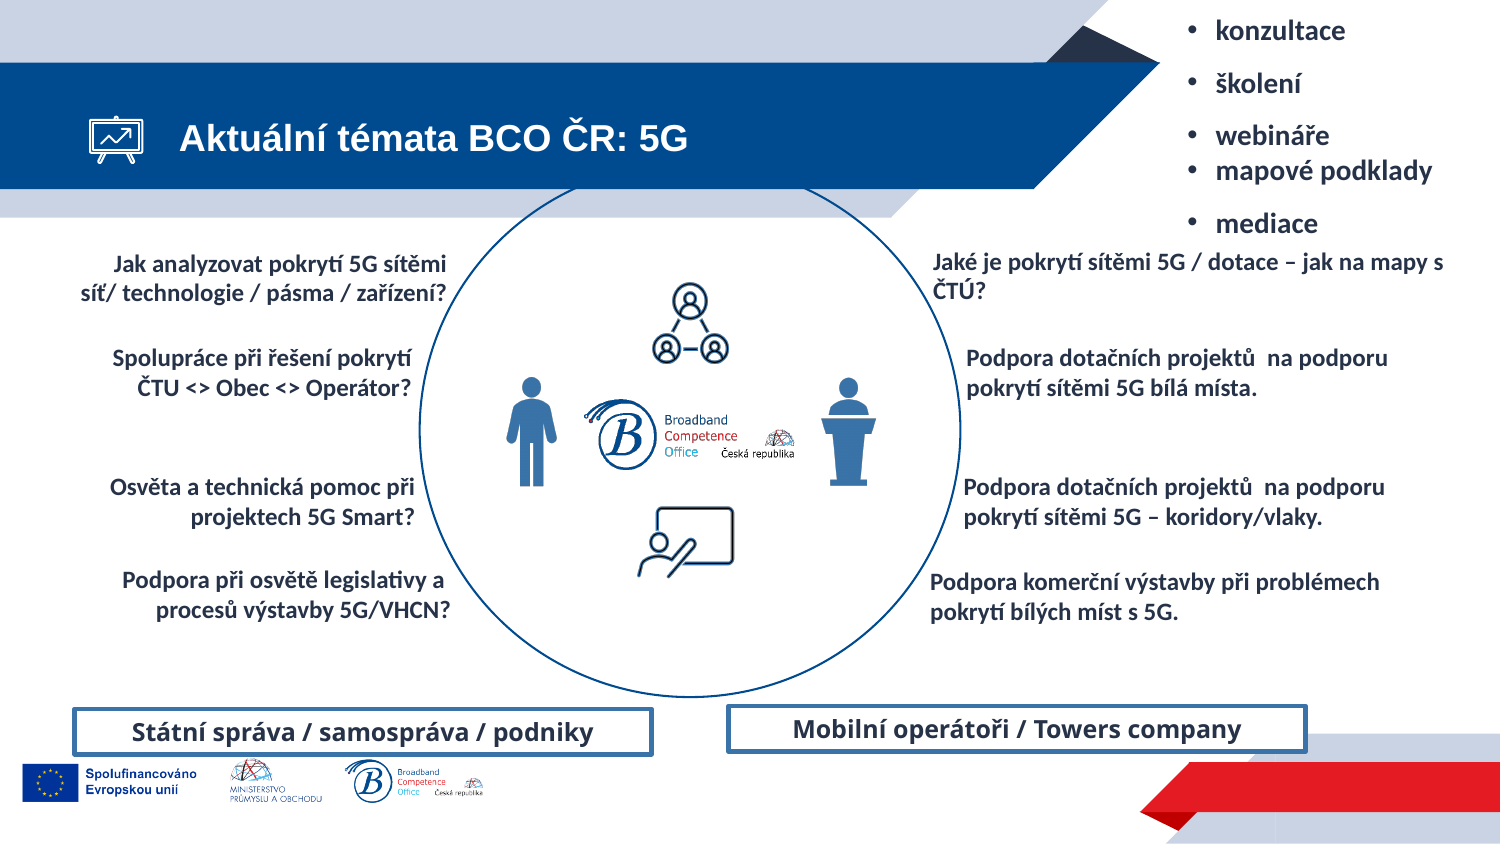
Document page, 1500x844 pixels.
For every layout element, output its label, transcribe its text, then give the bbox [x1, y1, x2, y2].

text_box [478, 266, 902, 598]
text_box [418, 161, 962, 699]
text_box Podpora dotačních projektů na podporu pokrytí sítěmi 5G – koridory/vlaky. [957, 477, 1462, 524]
text_box Státní správa / samospráva / podniky [74, 708, 652, 755]
text_box Podpora dotačních projektů na podporu pokrytí sítěmi 5G bílá místa. [960, 348, 1462, 395]
text_box Podpora komerční výstavby při problémech pokrytí bílých míst s 5G. [924, 572, 1462, 618]
picture [19, 758, 483, 805]
text_box Podpora při osvětě legislativy a procesů výstavby 5G/VHCN? [30, 570, 458, 616]
text_box Mobilní operátoři / Towers company [728, 706, 1306, 752]
text_box Jaké je pokrytí sítěmi 5G / dotace – jak na mapy s ČTÚ? [927, 252, 1462, 298]
title Aktuální témata BCO ČR: 5G [164, 76, 1151, 204]
text_box Jak analyzovat pokrytí 5G sítěmi síť/ technologie / pásma / zařízení? [14, 254, 454, 300]
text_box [90, 116, 143, 164]
text_box konzultace školení webináře mapové podklady mediace [1181, 5, 1491, 228]
text_box Spolupráce při řešení pokrytí ČTU <> Obec <> Operátor? [30, 348, 418, 395]
text_box Osvěta a technická pomoc při projektech 5G Smart? [30, 477, 422, 524]
